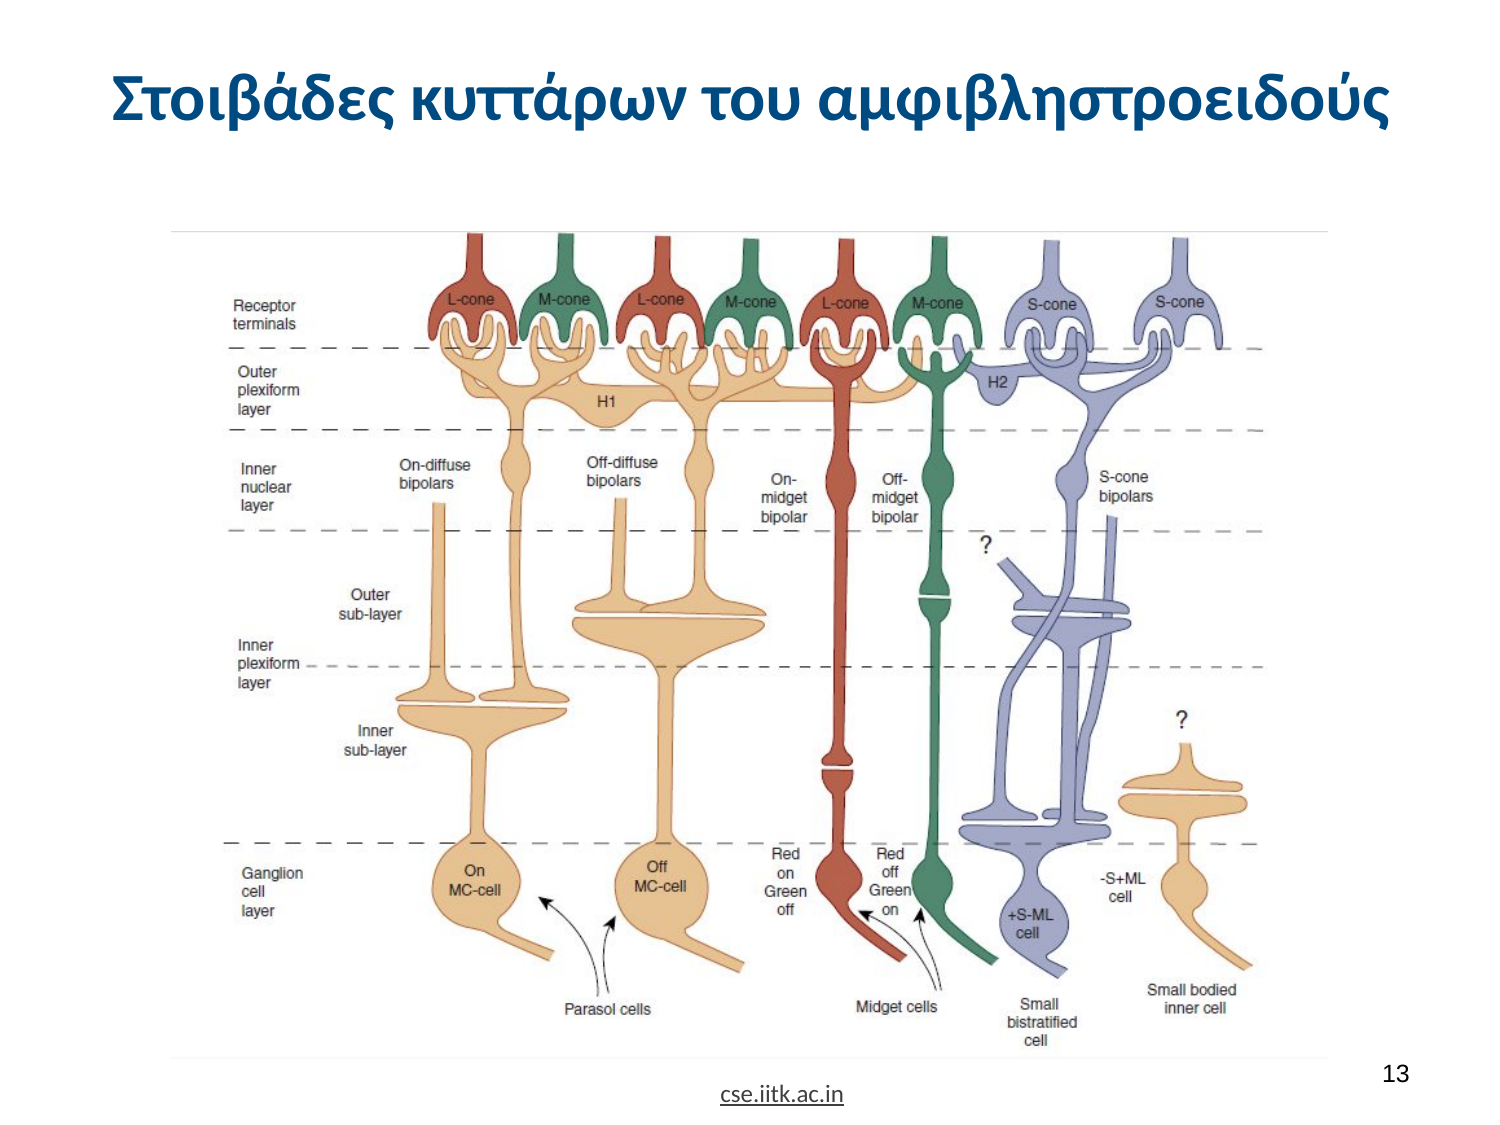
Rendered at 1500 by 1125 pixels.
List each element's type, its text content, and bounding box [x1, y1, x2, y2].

text_box cse.iitk.ac.in [407, 1070, 1158, 1116]
slide_number 12 [1074, 1042, 1425, 1103]
title Στοιβάδες κυττάρων του αμφιβληστροειδούς [76, 19, 1427, 169]
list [170, 231, 1329, 1059]
